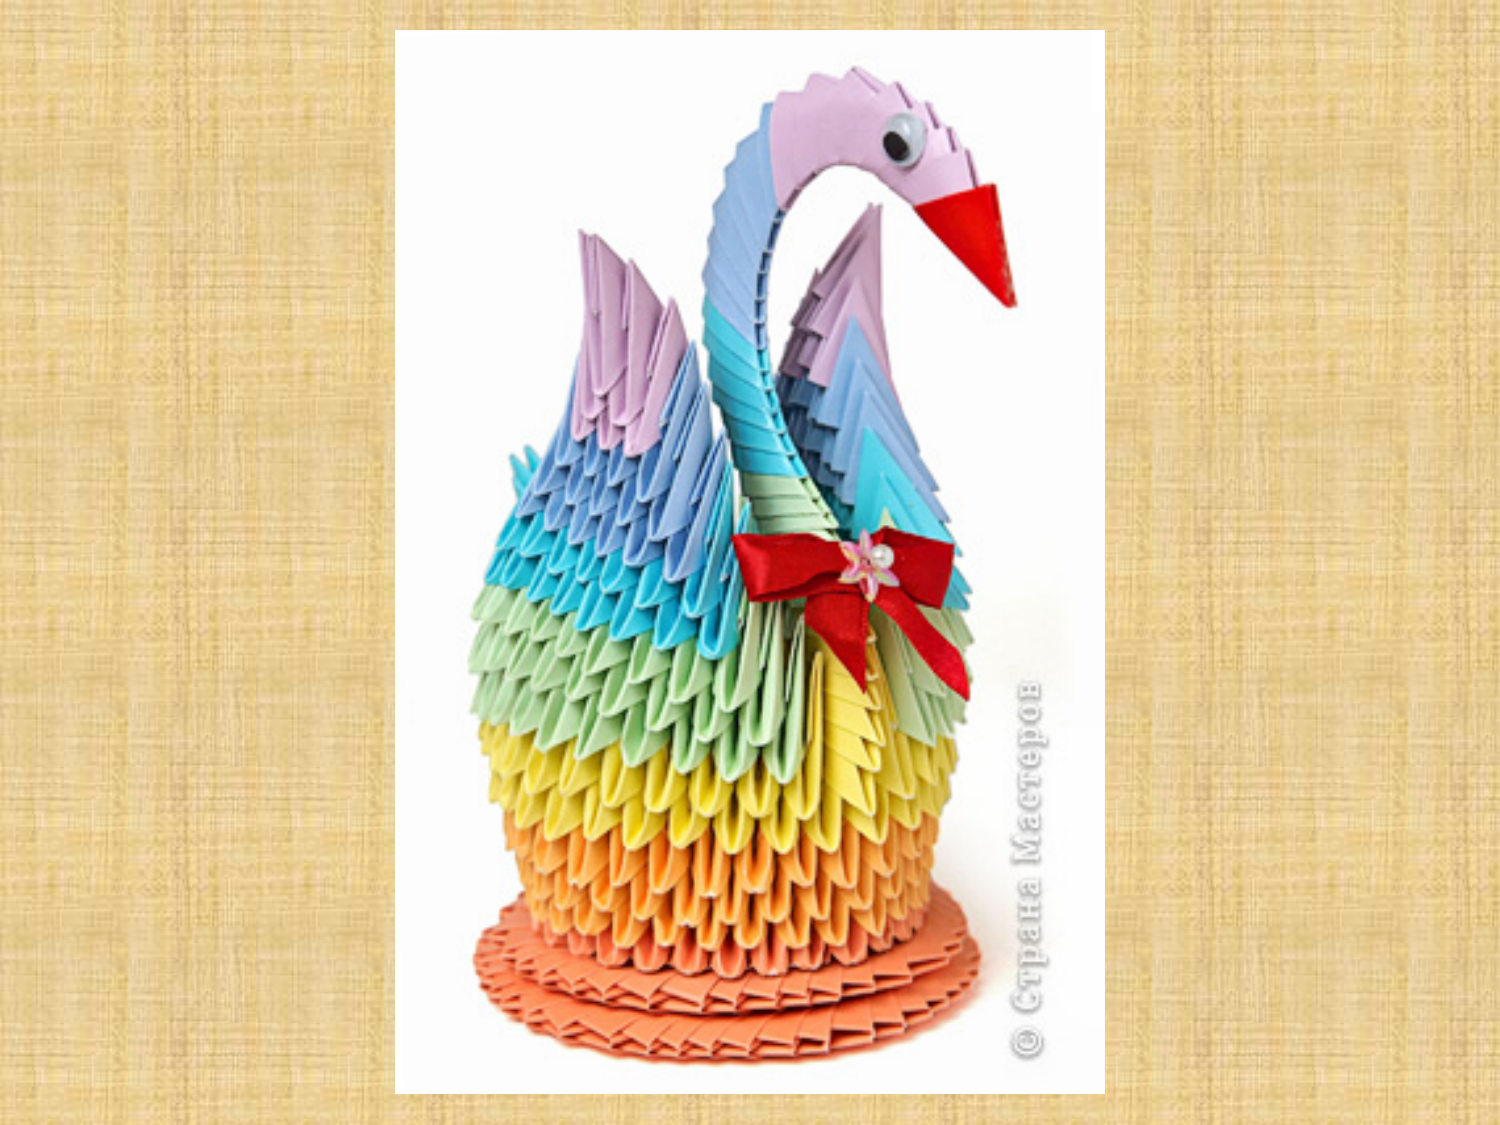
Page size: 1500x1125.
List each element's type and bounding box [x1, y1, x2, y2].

list [395, 30, 1105, 1095]
picture [0, 0, 1500, 1125]
